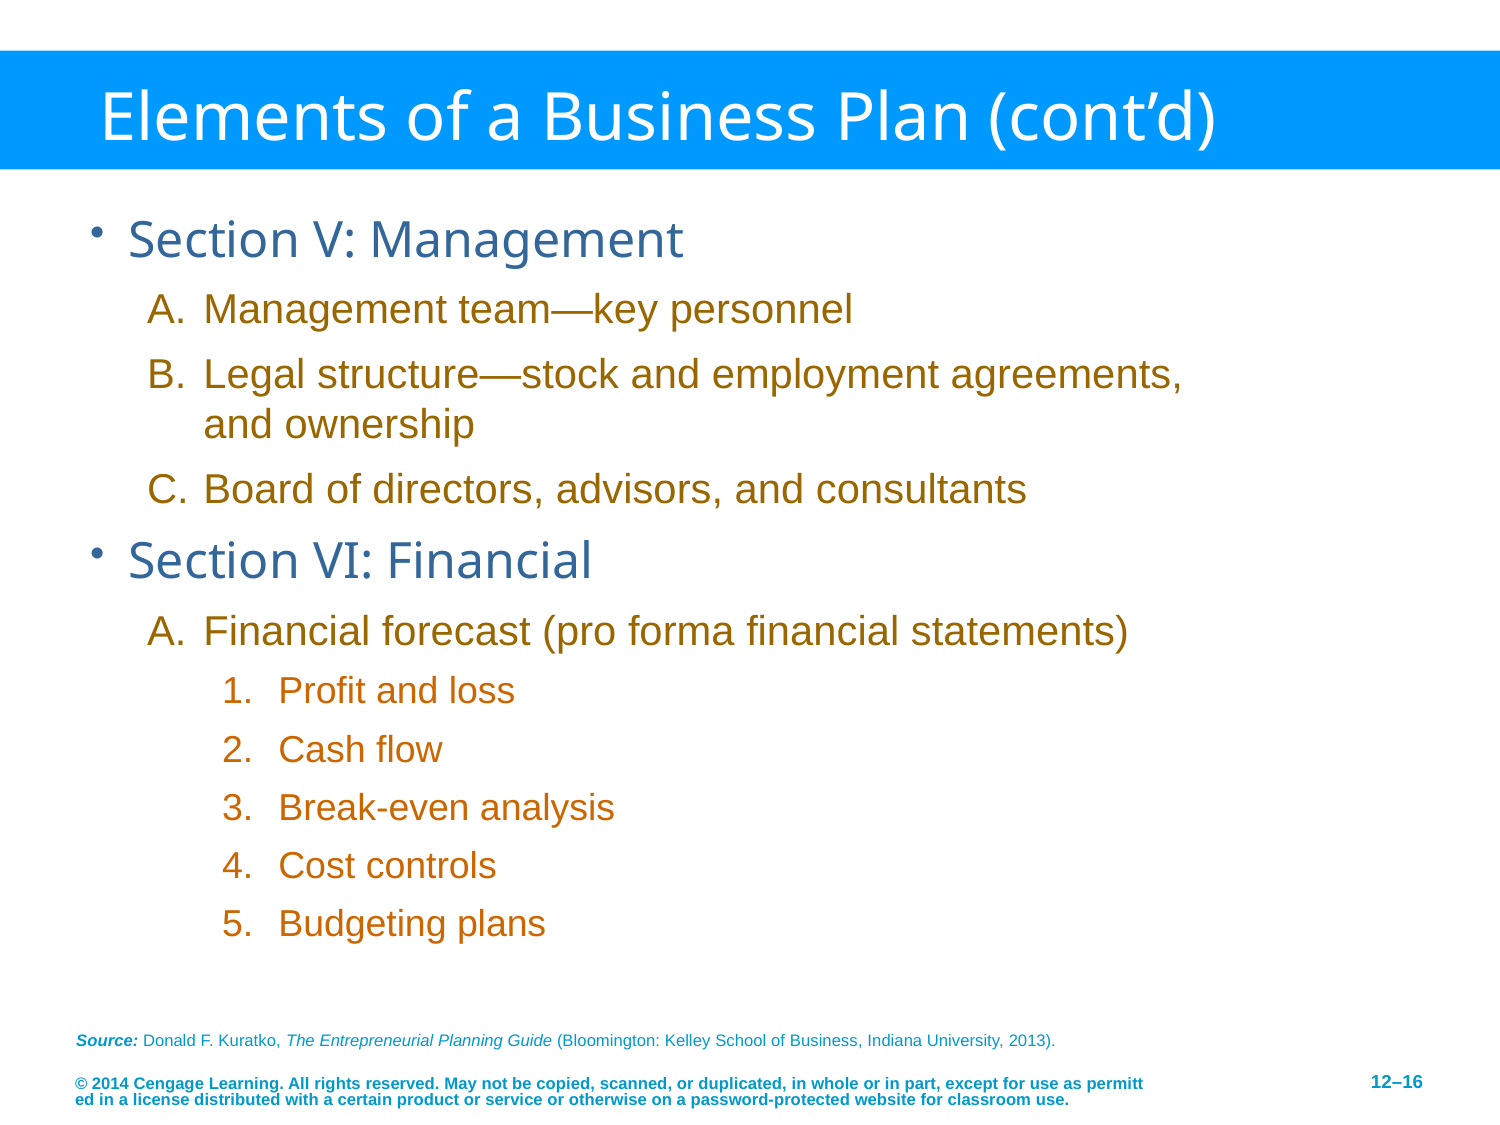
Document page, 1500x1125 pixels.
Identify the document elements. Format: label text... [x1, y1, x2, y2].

text_box Source: Donald F. Kuratko, The Entrepreneurial Planning Guide (Bloomington: Kelley School of Business, Indiana University, 2013). [61, 1022, 1088, 1058]
footer © 2014 Cengage Learning. All rights reserved. May not be copied, scanned, or duplicated, in whole or in part, except for use as permitted in a license distributed with a certain product or service or otherwise on a password-protected website for classroom use. [75, 1062, 1150, 1100]
title Elements of a Business Plan (cont’d) [0, 50, 1500, 170]
slide_number 12–16 [1210, 1062, 1424, 1100]
list Section V: Management Management team—key personnel Legal structure—stock and employment agreements, and ownership Board of directors, advisors, and consultants Section VI: Financial Financial forecast (pro forma financial statements) Profit and loss Cash flow Break-even analysis Cost controls Budgeting plans [75, 200, 1213, 988]
